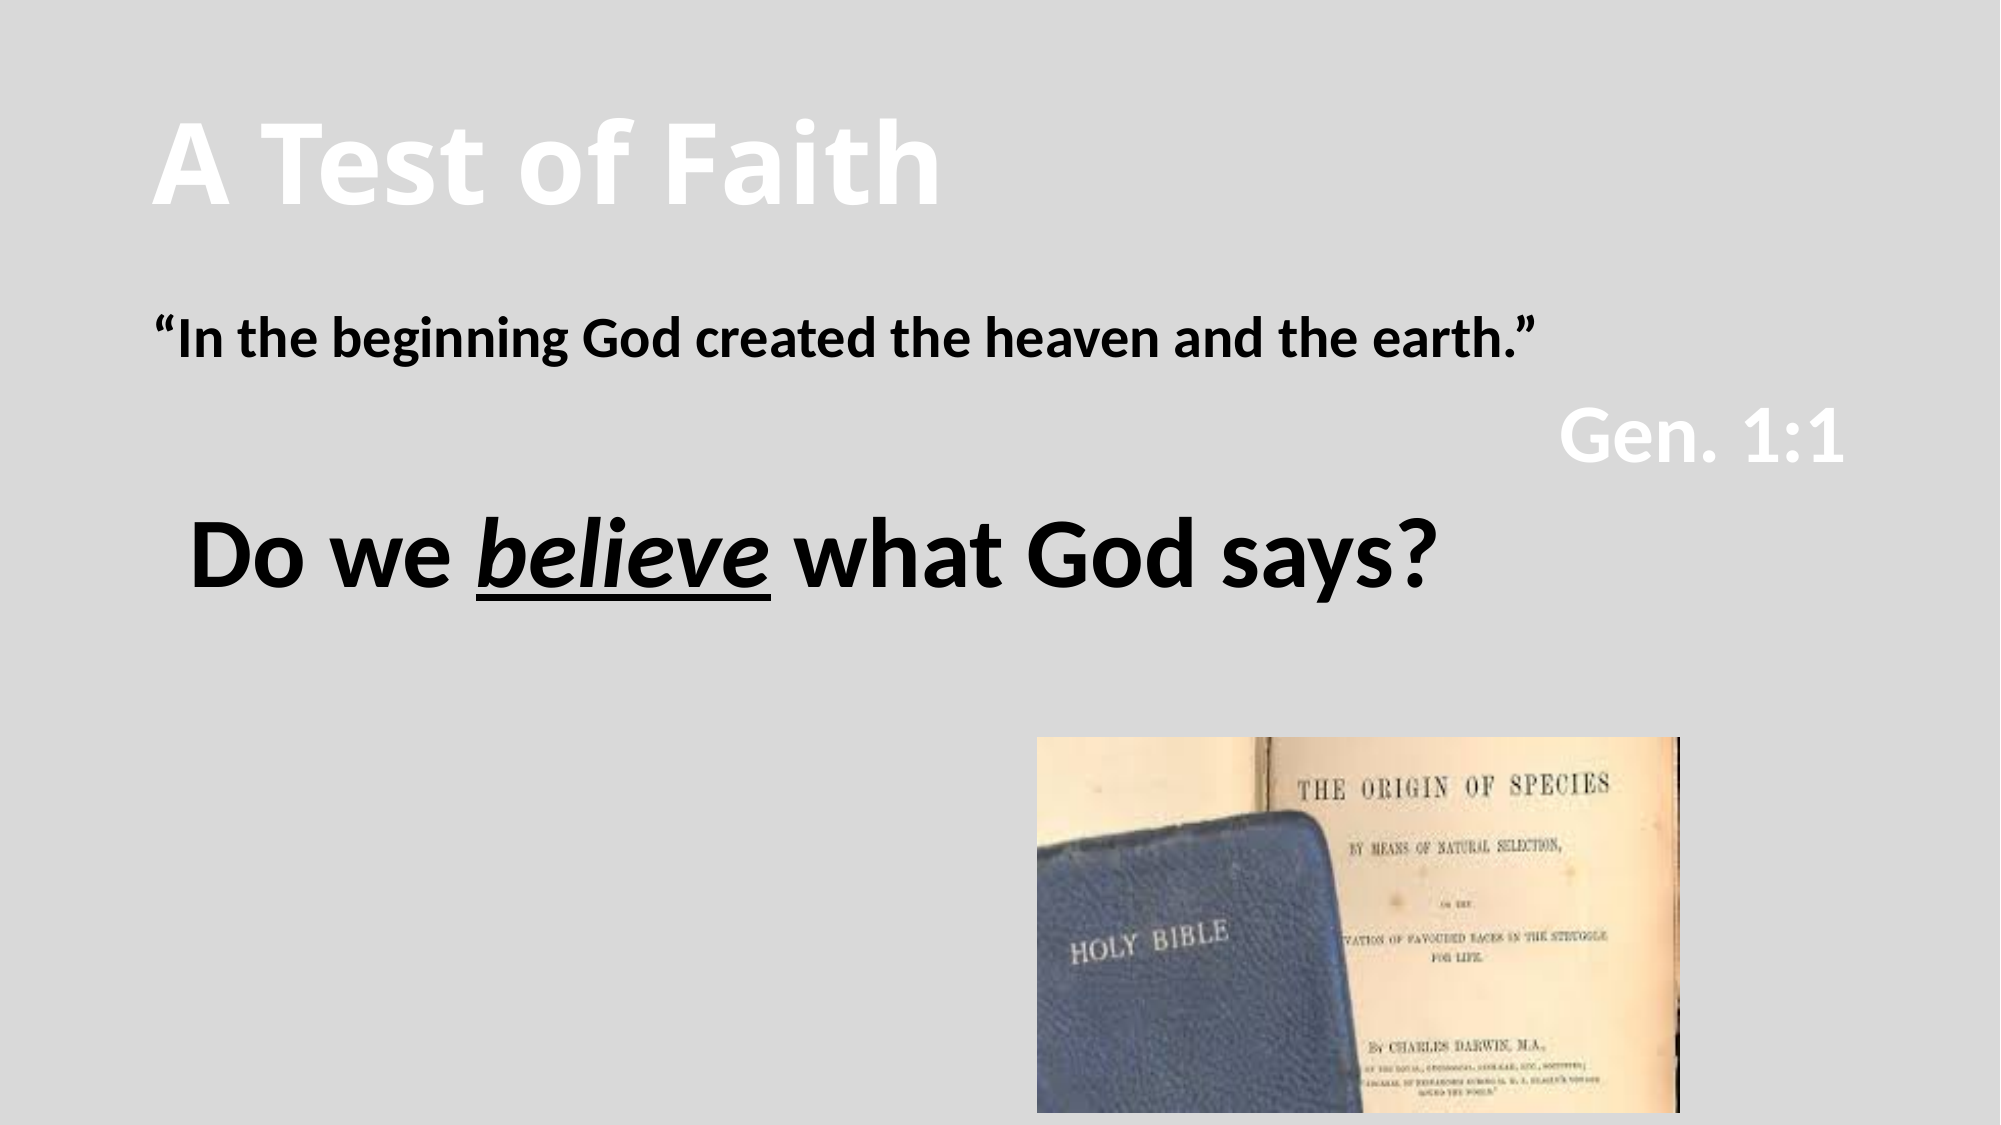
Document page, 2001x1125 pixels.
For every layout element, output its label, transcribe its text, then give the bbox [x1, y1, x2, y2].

title A Test of Faith [137, 59, 1863, 278]
list “In the beginning God created the heaven and the earth.” Gen. 1:1 Do we believe what God says? [137, 299, 1863, 1014]
picture [1037, 737, 1680, 1113]
